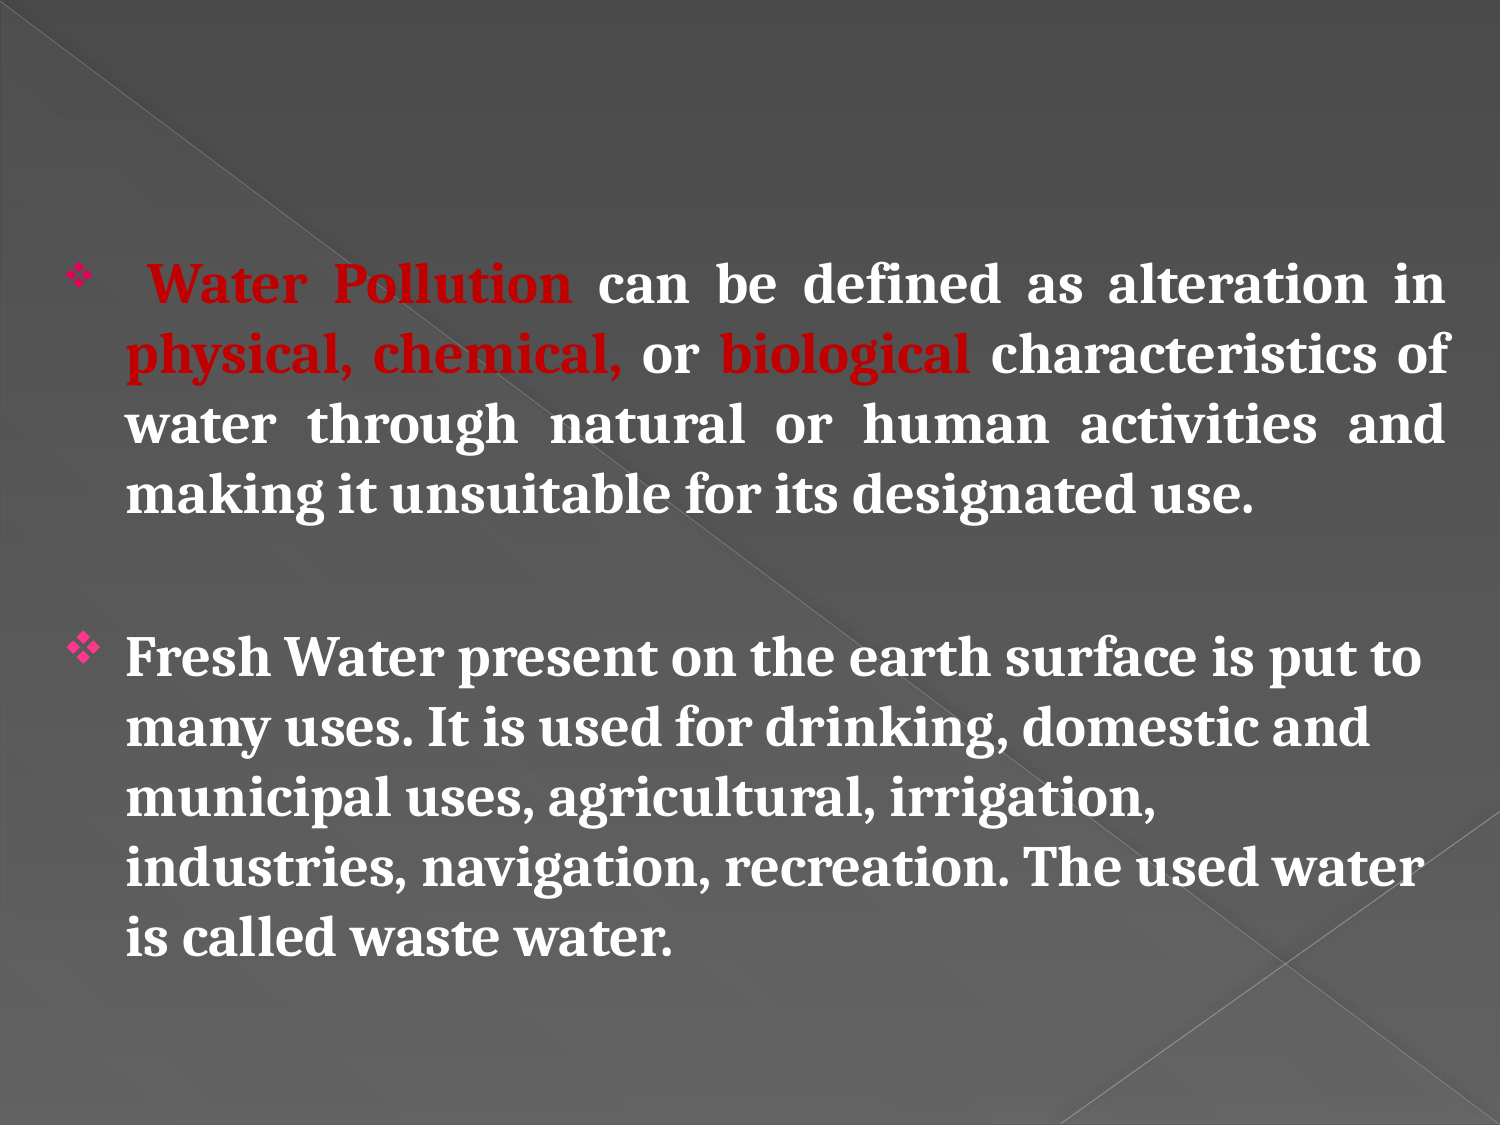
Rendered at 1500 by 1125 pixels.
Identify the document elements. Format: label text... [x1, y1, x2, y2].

list Water Pollution can be defined as alteration in physical, chemical, or biological characteristics of water through natural or human activities and making it unsuitable for its designated use. Fresh Water present on the earth surface is put to many uses. It is used for drinking, domestic and municipal uses, agricultural, irrigation, industries, navigation, recreation. The used water is called waste water. [37, 237, 1463, 1088]
